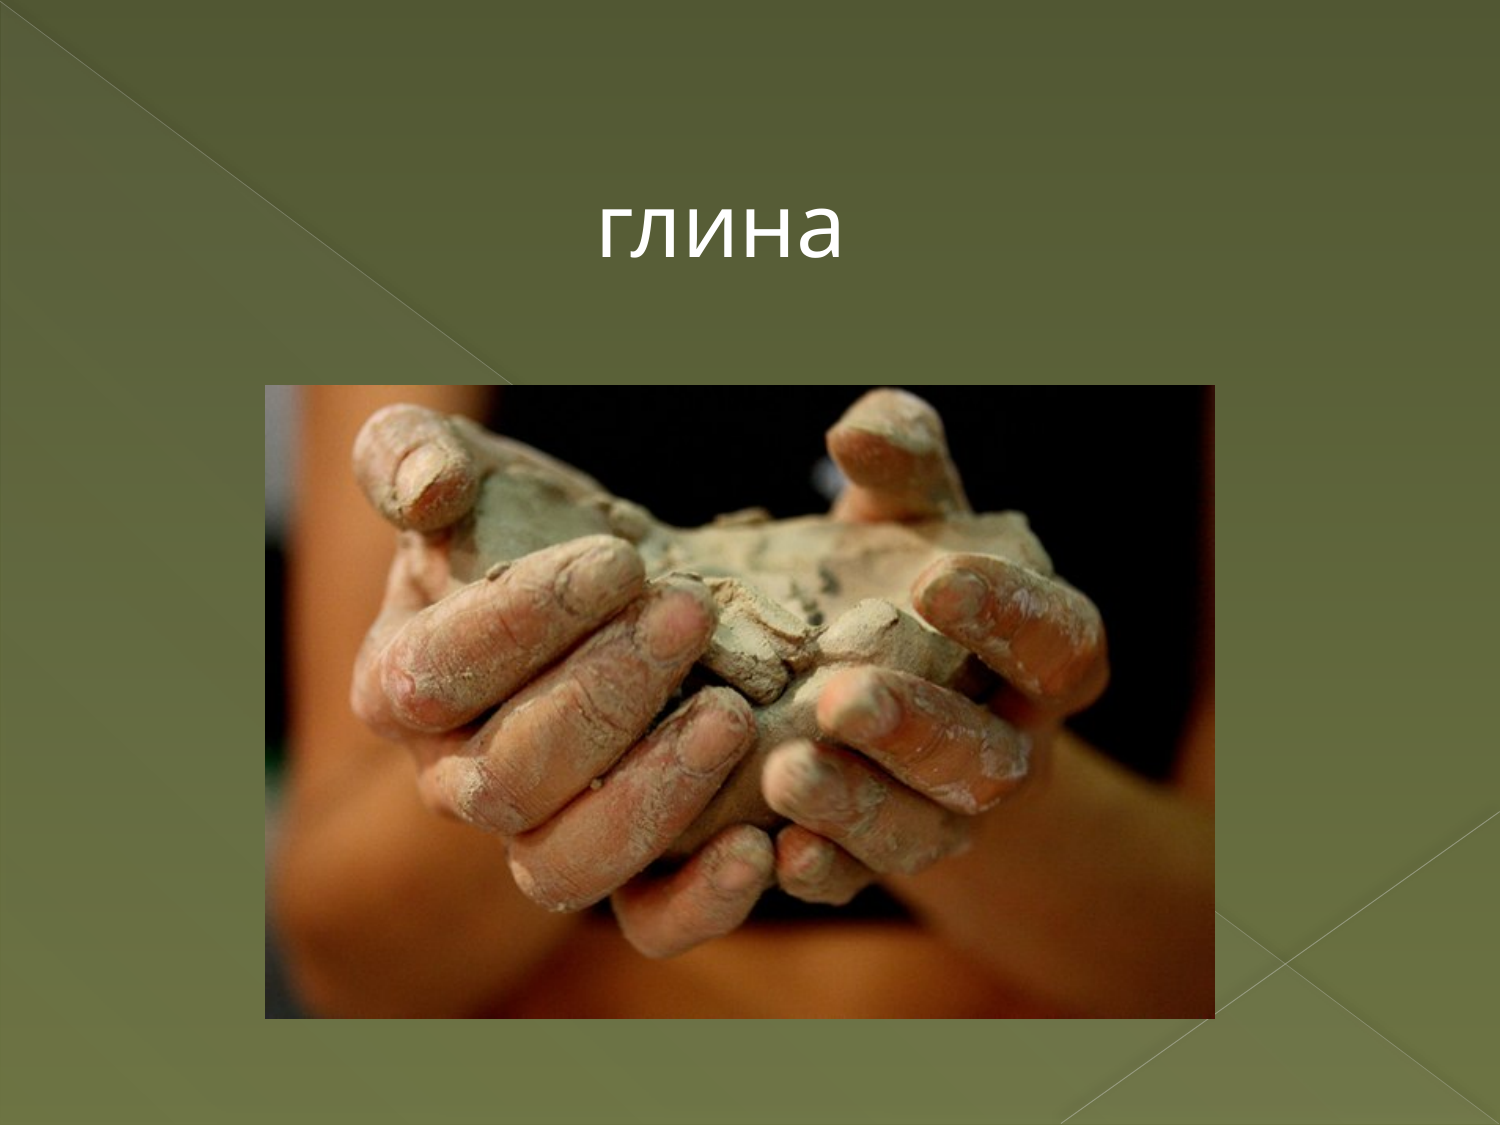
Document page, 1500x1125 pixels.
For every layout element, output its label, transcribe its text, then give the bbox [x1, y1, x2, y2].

list глина [549, 160, 892, 285]
picture [265, 385, 1215, 1019]
